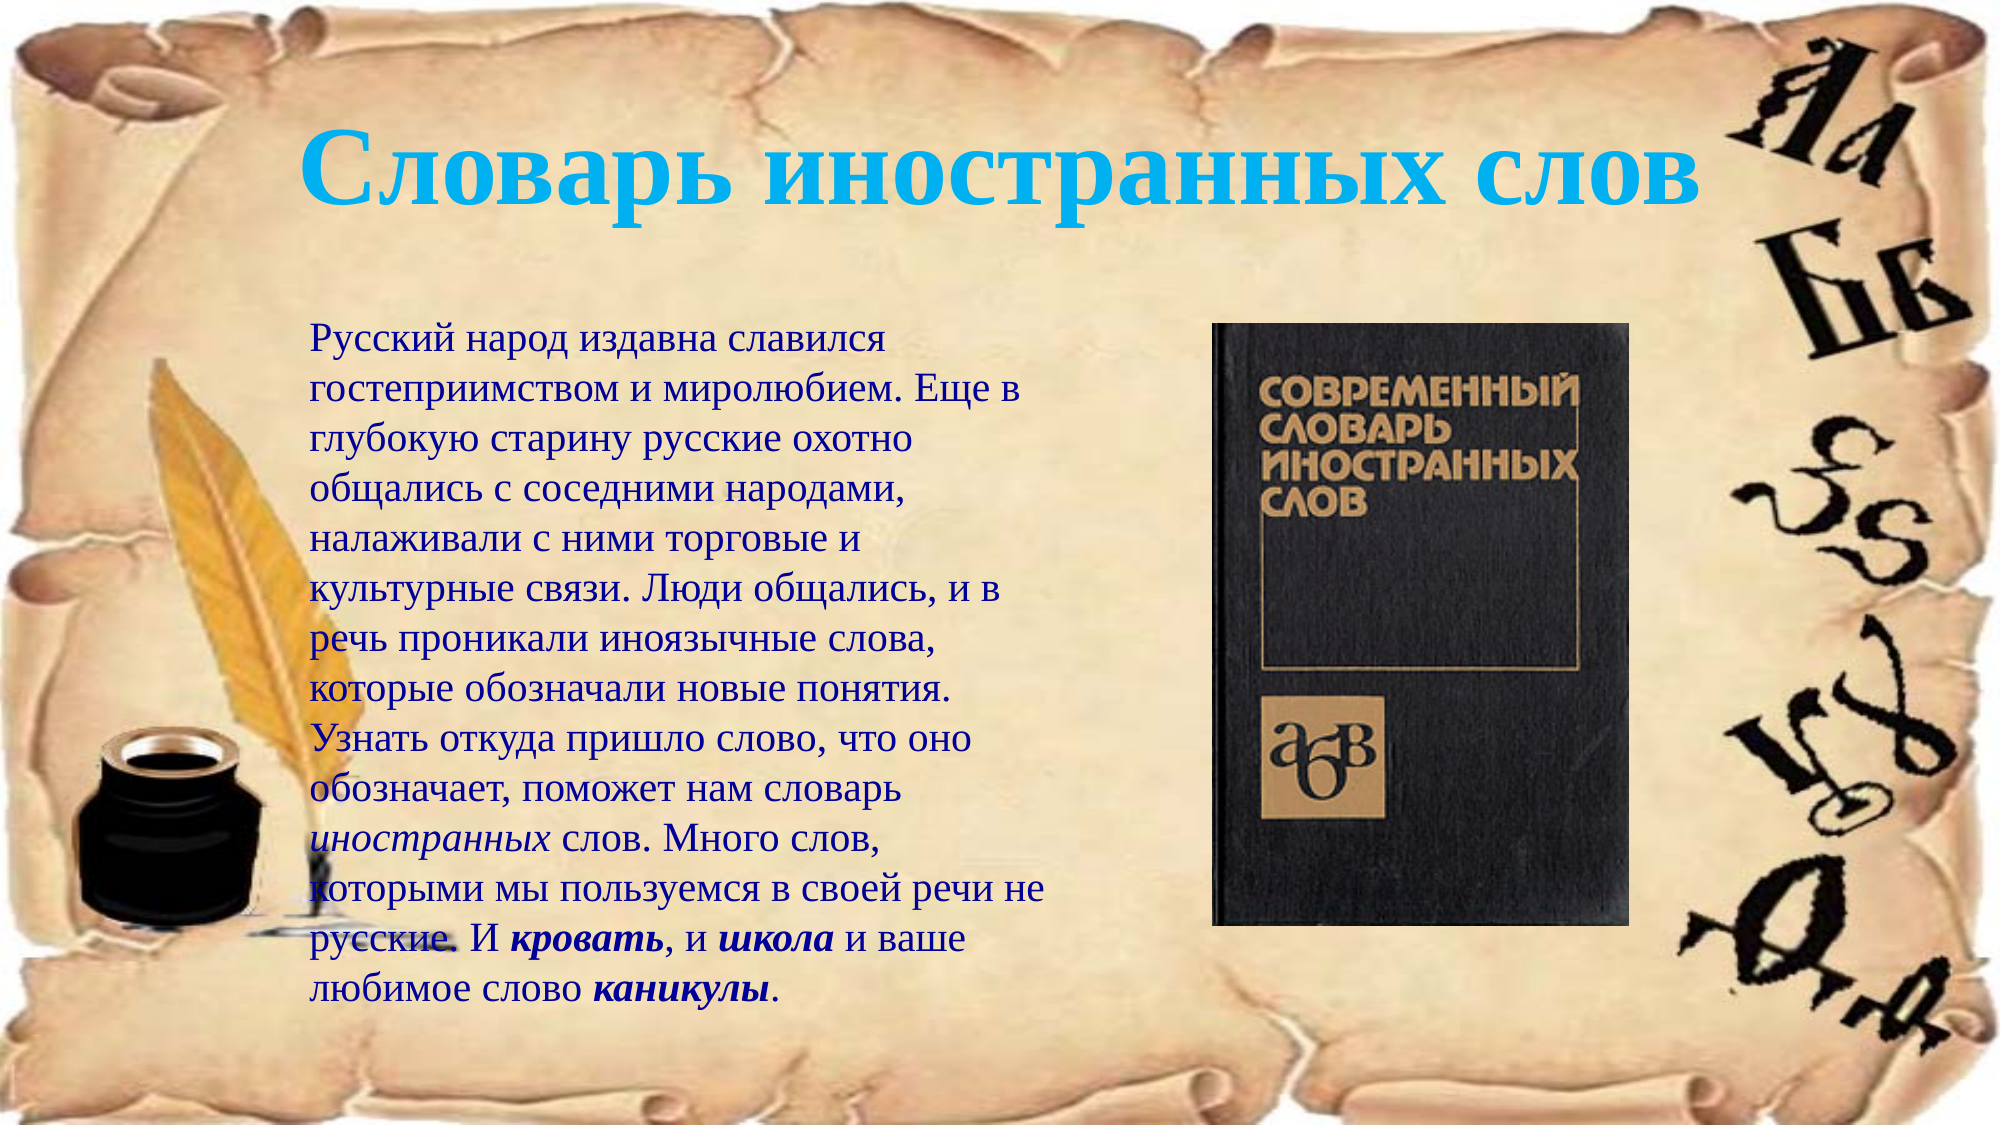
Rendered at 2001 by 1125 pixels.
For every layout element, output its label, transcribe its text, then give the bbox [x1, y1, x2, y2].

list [1212, 323, 1629, 926]
picture [0, 0, 2001, 1125]
title Словарь иностранных слов [137, 59, 1863, 278]
text_box Русский народ издавна славился гостеприимством и миролюбием. Еще в глубокую старину русские охотно общались с соседними народами, налаживали с ними торговые и культурные связи. Люди общались, и в речь проникали иноязычные слова, которые обозначали новые понятия. Узнать откуда пришло слово, что оно обозначает, поможет нам словарь иностранных слов. Много слов, которыми мы пользуемся в своей речи не русские. И кровать, и школа и ваше любимое слово каникулы. [294, 302, 1075, 1018]
